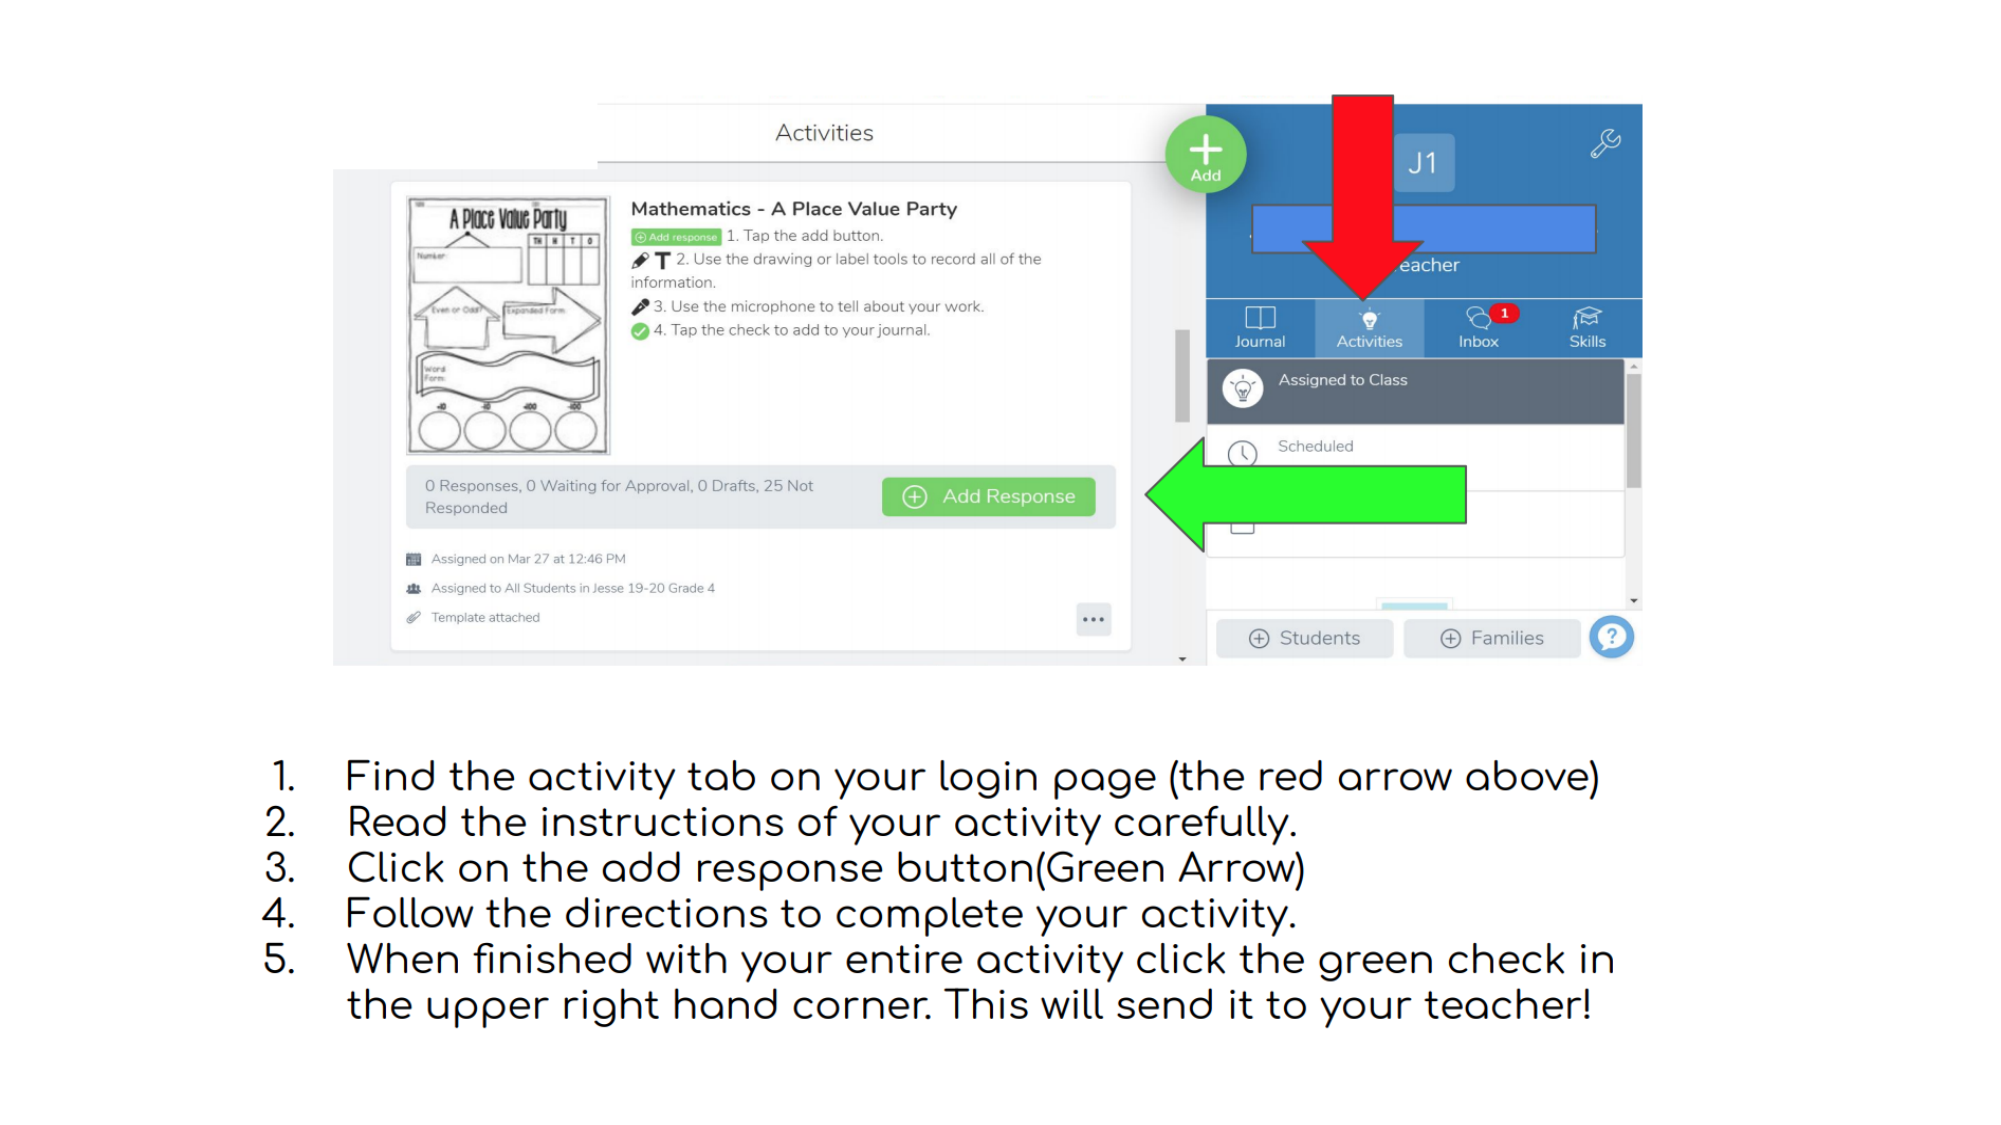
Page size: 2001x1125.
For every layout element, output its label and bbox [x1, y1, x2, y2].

list [238, 0, 1761, 1050]
